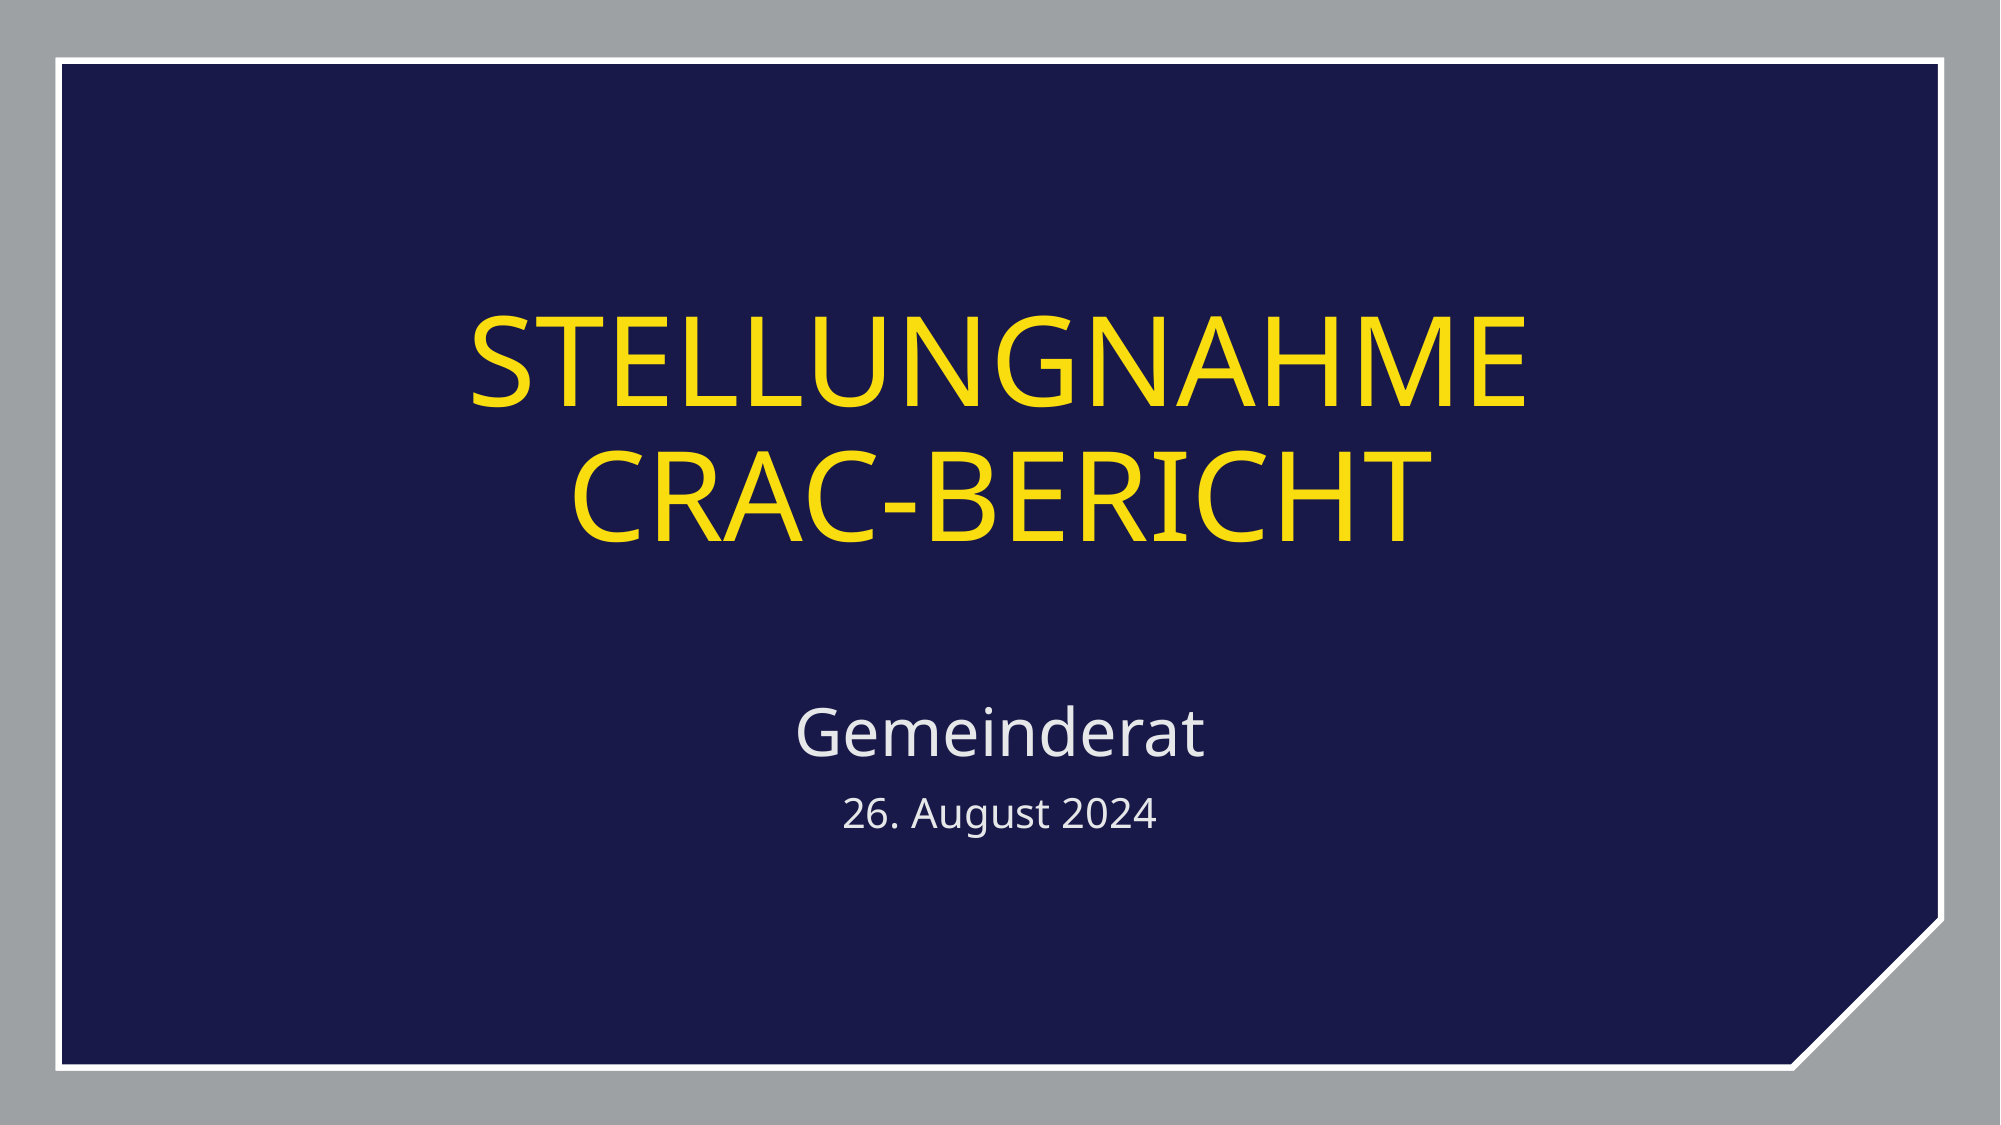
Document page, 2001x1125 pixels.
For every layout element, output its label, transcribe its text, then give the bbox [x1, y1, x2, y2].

title STELLUNGNAHME CRAC-BERICHT [249, 184, 1750, 576]
subtitle Gemeinderat 26. August 2024 [249, 590, 1750, 863]
